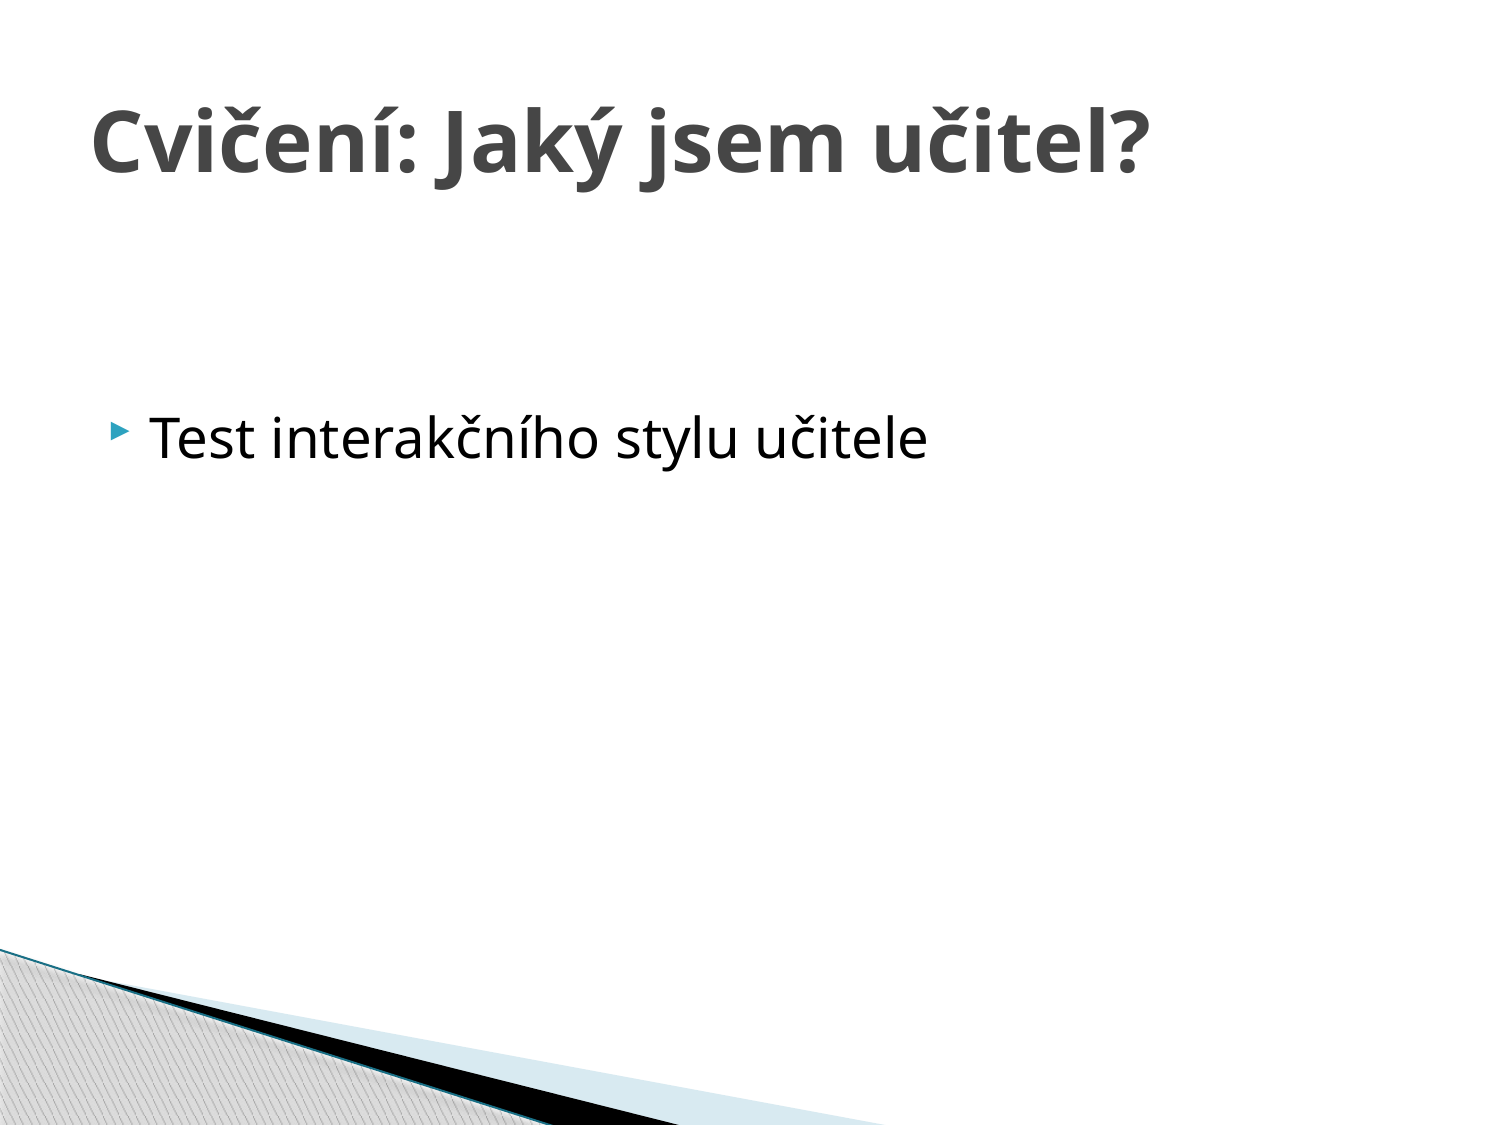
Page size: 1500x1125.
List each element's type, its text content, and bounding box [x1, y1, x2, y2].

title Cvičení: Jaký jsem učitel? [75, 45, 1425, 233]
list Test interakčního stylu učitele [75, 243, 1425, 986]
